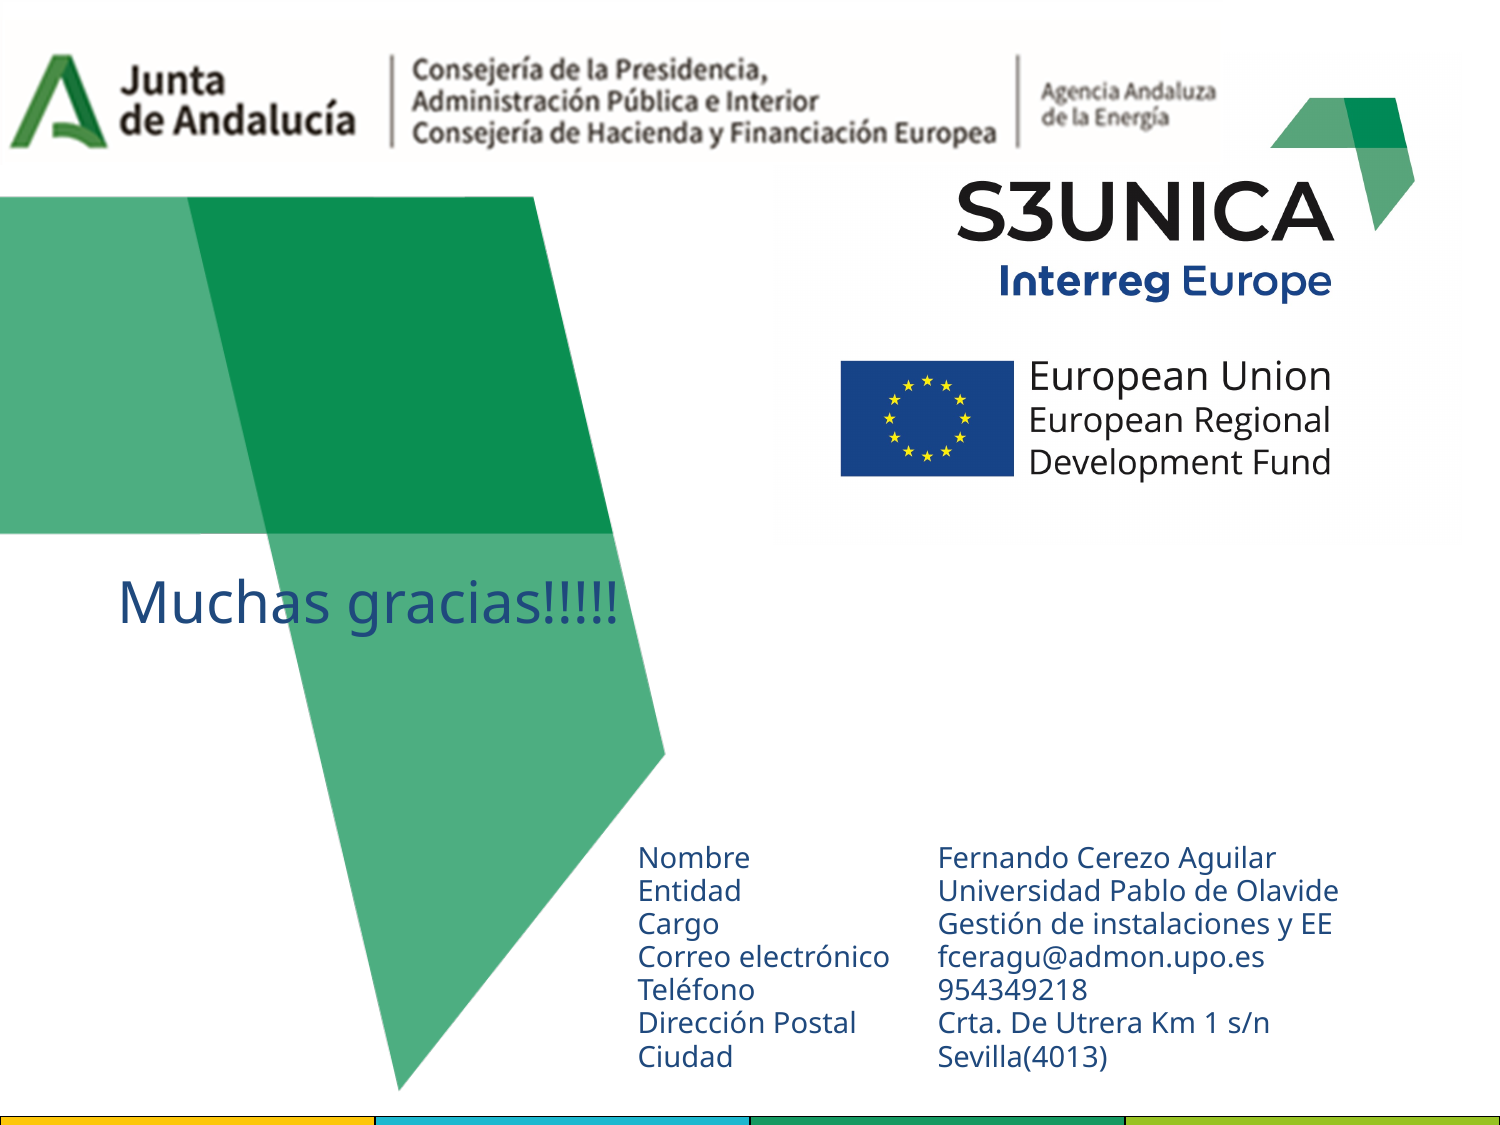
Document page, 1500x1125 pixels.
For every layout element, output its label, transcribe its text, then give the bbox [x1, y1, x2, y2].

picture [0, 179, 679, 1100]
text_box Nombre Fernando Cerezo Aguilar Entidad Universidad Pablo de Olavide Cargo Gestión de instalaciones y EE Correo electrónico fceragu@admon.upo.es Teléfono 954349218 Dirección Postal Crta. De Utrera Km 1 s/n Ciudad Sevilla(4013) [608, 834, 1359, 1115]
picture [0, 0, 1462, 545]
text_box Muchas gracias!!!!! [88, 562, 839, 644]
